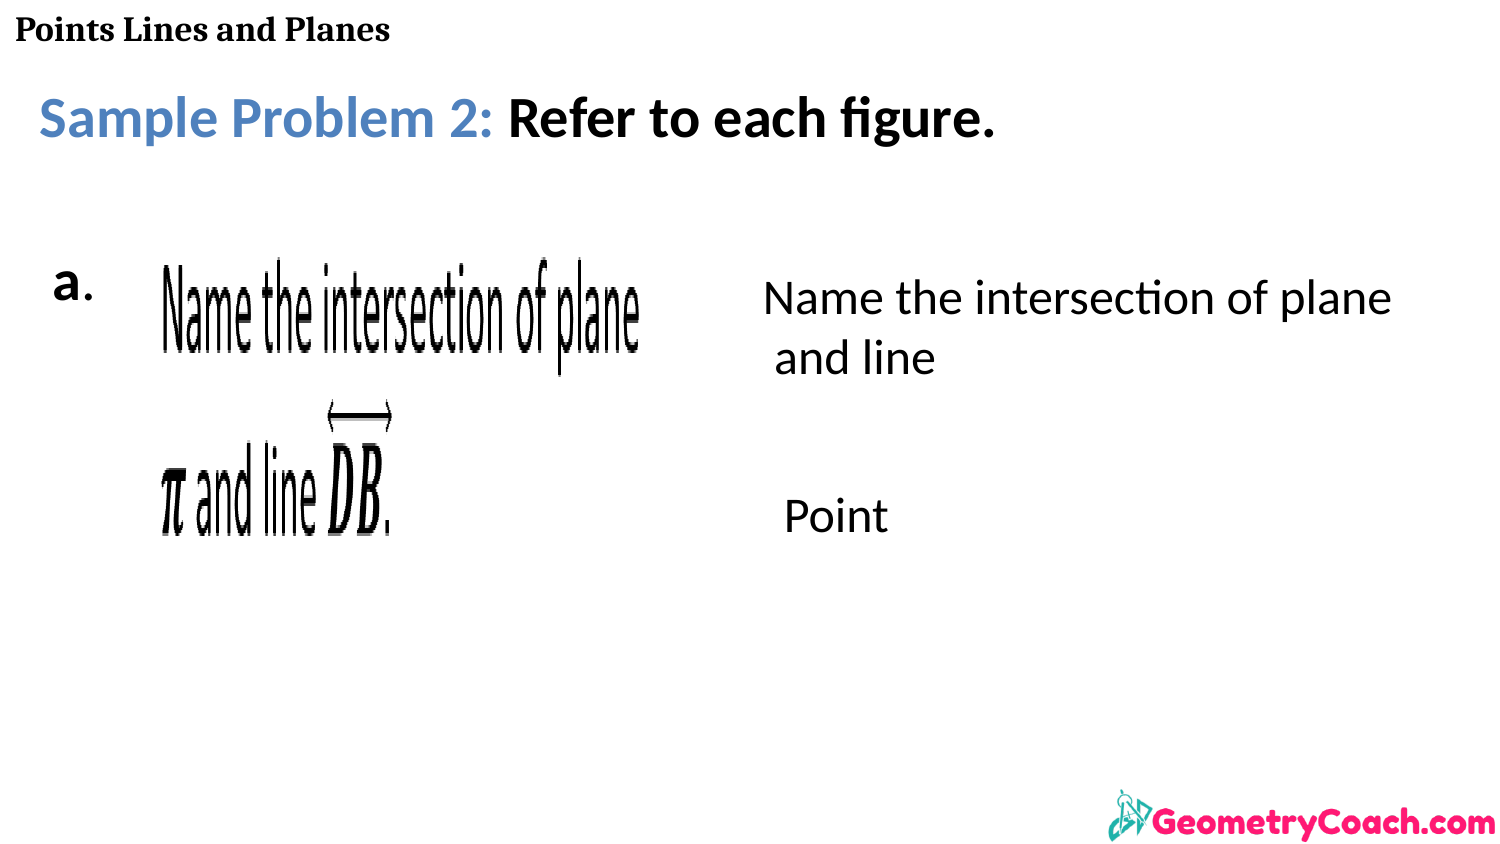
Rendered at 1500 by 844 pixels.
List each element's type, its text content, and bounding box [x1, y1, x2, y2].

title Points Lines and Planes [0, 0, 1350, 57]
picture [137, 180, 673, 654]
picture [1103, 784, 1500, 844]
list Sample Problem 2: Refer to each figure. [24, 71, 1450, 185]
text_box a. [38, 234, 112, 320]
